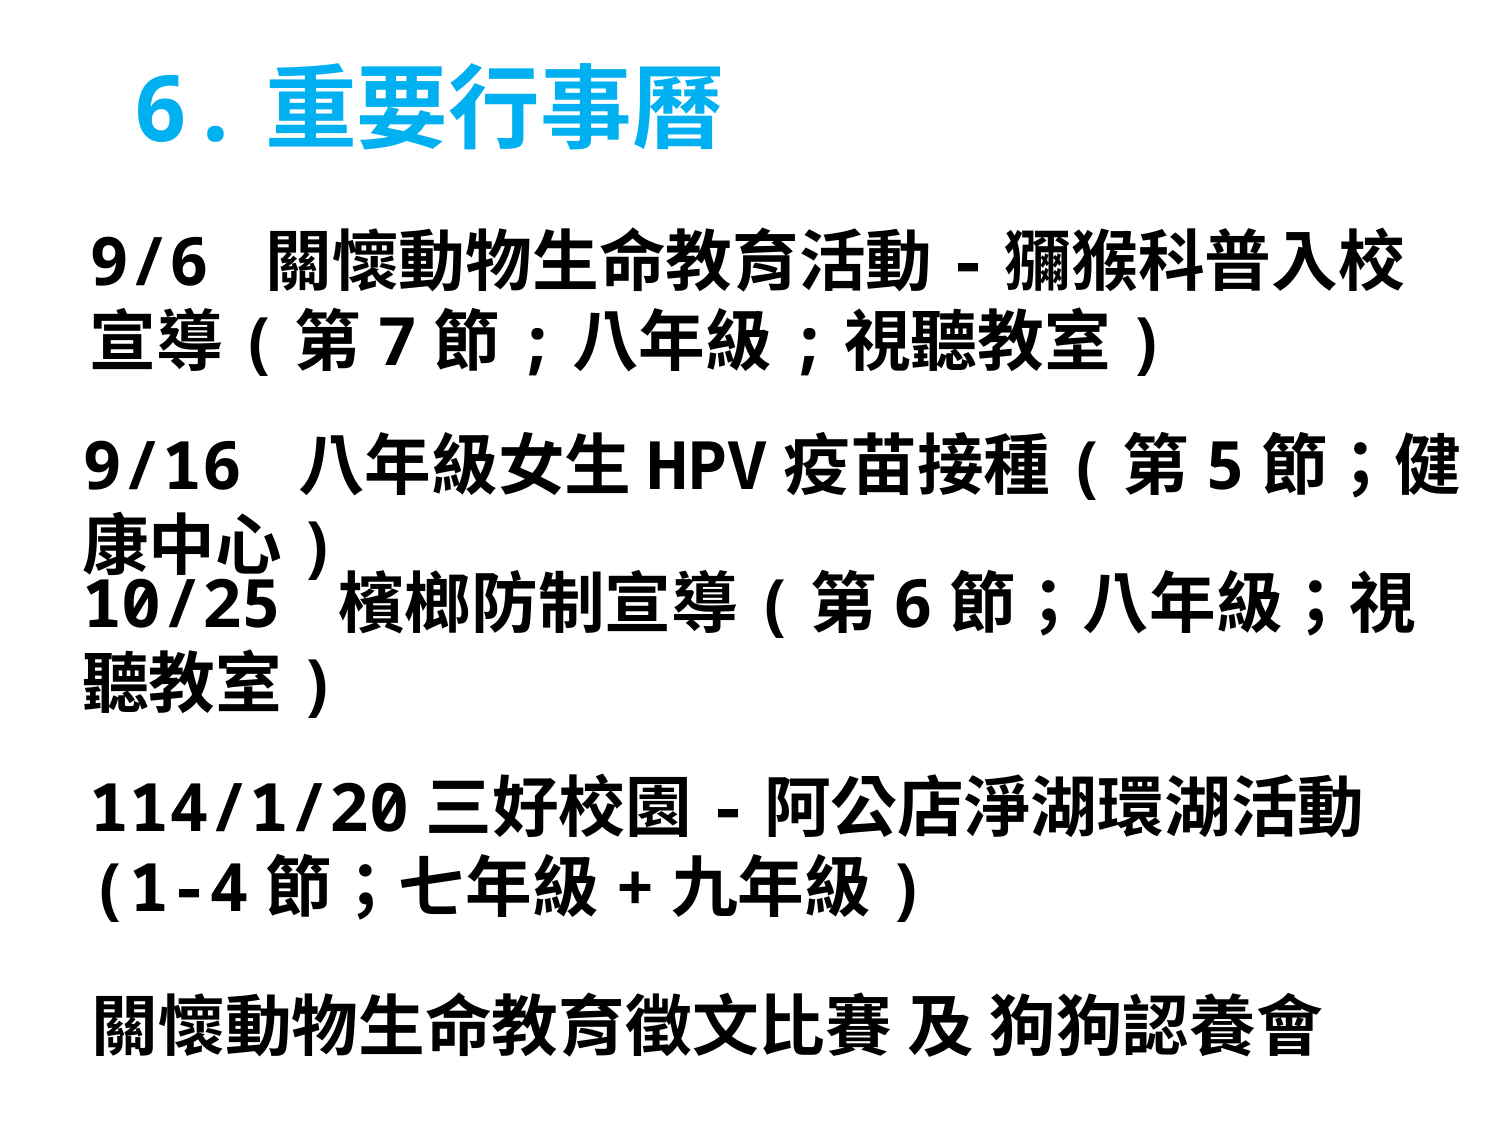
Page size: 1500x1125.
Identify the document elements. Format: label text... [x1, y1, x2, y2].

text_box 9/6 關懷動物生命教育活動-獼猴科普入校宣導(第7節;八年級;視聽教室) [74, 211, 1481, 386]
text_box 10/25 檳榔防制宣導(第6節；八年級；視聽教室) [67, 553, 1474, 728]
text_box 114/1/20三好校園-阿公店淨湖環湖活動(1-4節；七年級+九年級) [74, 757, 1469, 933]
text_box 關懷動物生命教育徵文比賽 及 狗狗認養會 [76, 975, 1479, 1071]
text_box 6.重要行事曆 [118, 42, 739, 168]
text_box 9/16 八年級女生HPV疫苗接種(第5節；健康中心) [67, 415, 1500, 591]
